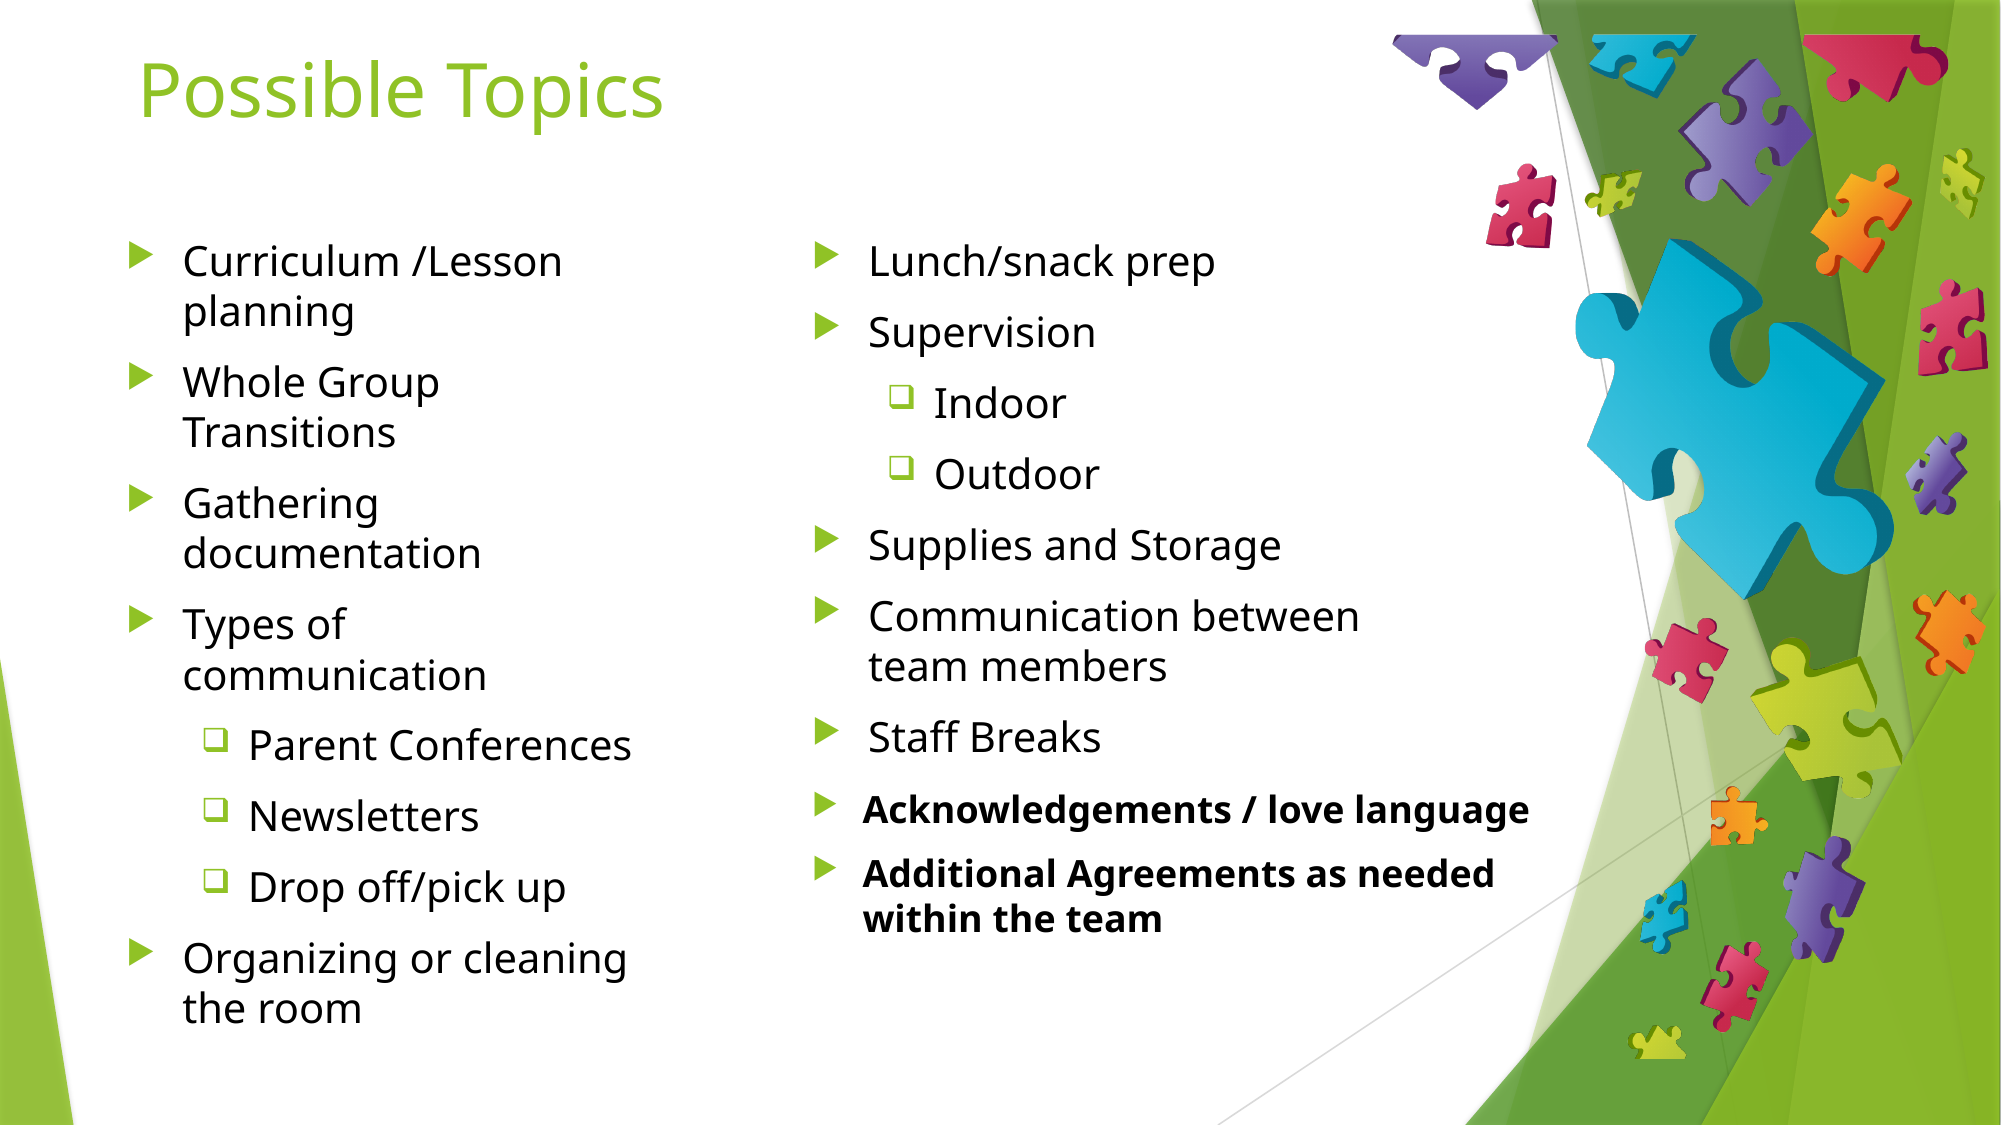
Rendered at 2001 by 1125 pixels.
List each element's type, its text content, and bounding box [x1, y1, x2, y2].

text_box Lunch/snack prep Supervision Indoor Outdoor Supplies and Storage Communication between team members Staff Breaks [796, 227, 1392, 770]
text_box Acknowledgements / love language Additional Agreements as needed within the team [796, 778, 1581, 976]
picture [1177, 36, 2000, 1059]
list Curriculum /Lesson planning Whole Group Transitions Gathering documentation Types of communication Parent Conferences Newsletters Drop off/pick up Organizing or cleaning the room [111, 227, 672, 1050]
title Possible Topics [122, 34, 1533, 252]
